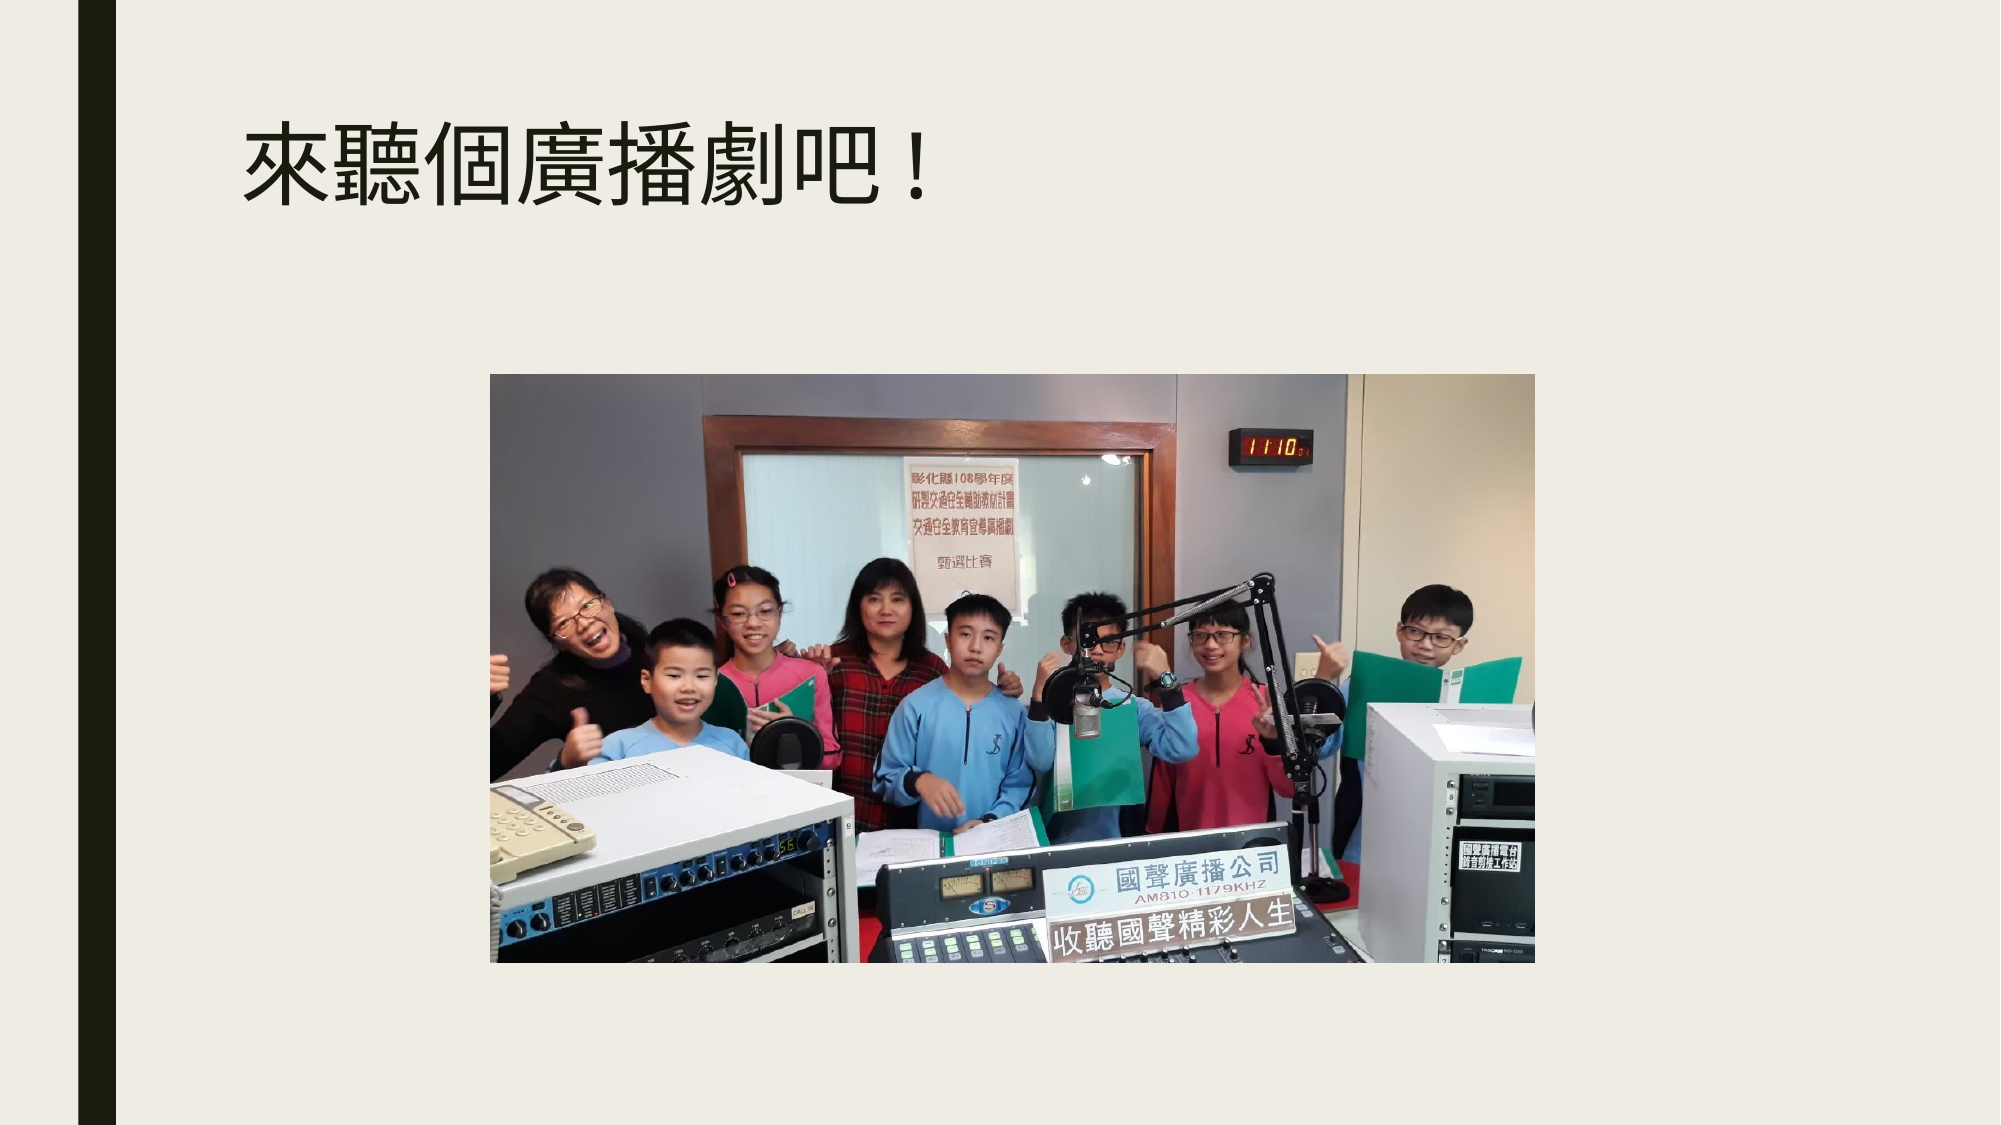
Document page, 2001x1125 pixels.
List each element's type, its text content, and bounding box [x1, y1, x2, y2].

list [490, 374, 1535, 963]
title 來聽個廣播劇吧! [225, 112, 1800, 357]
